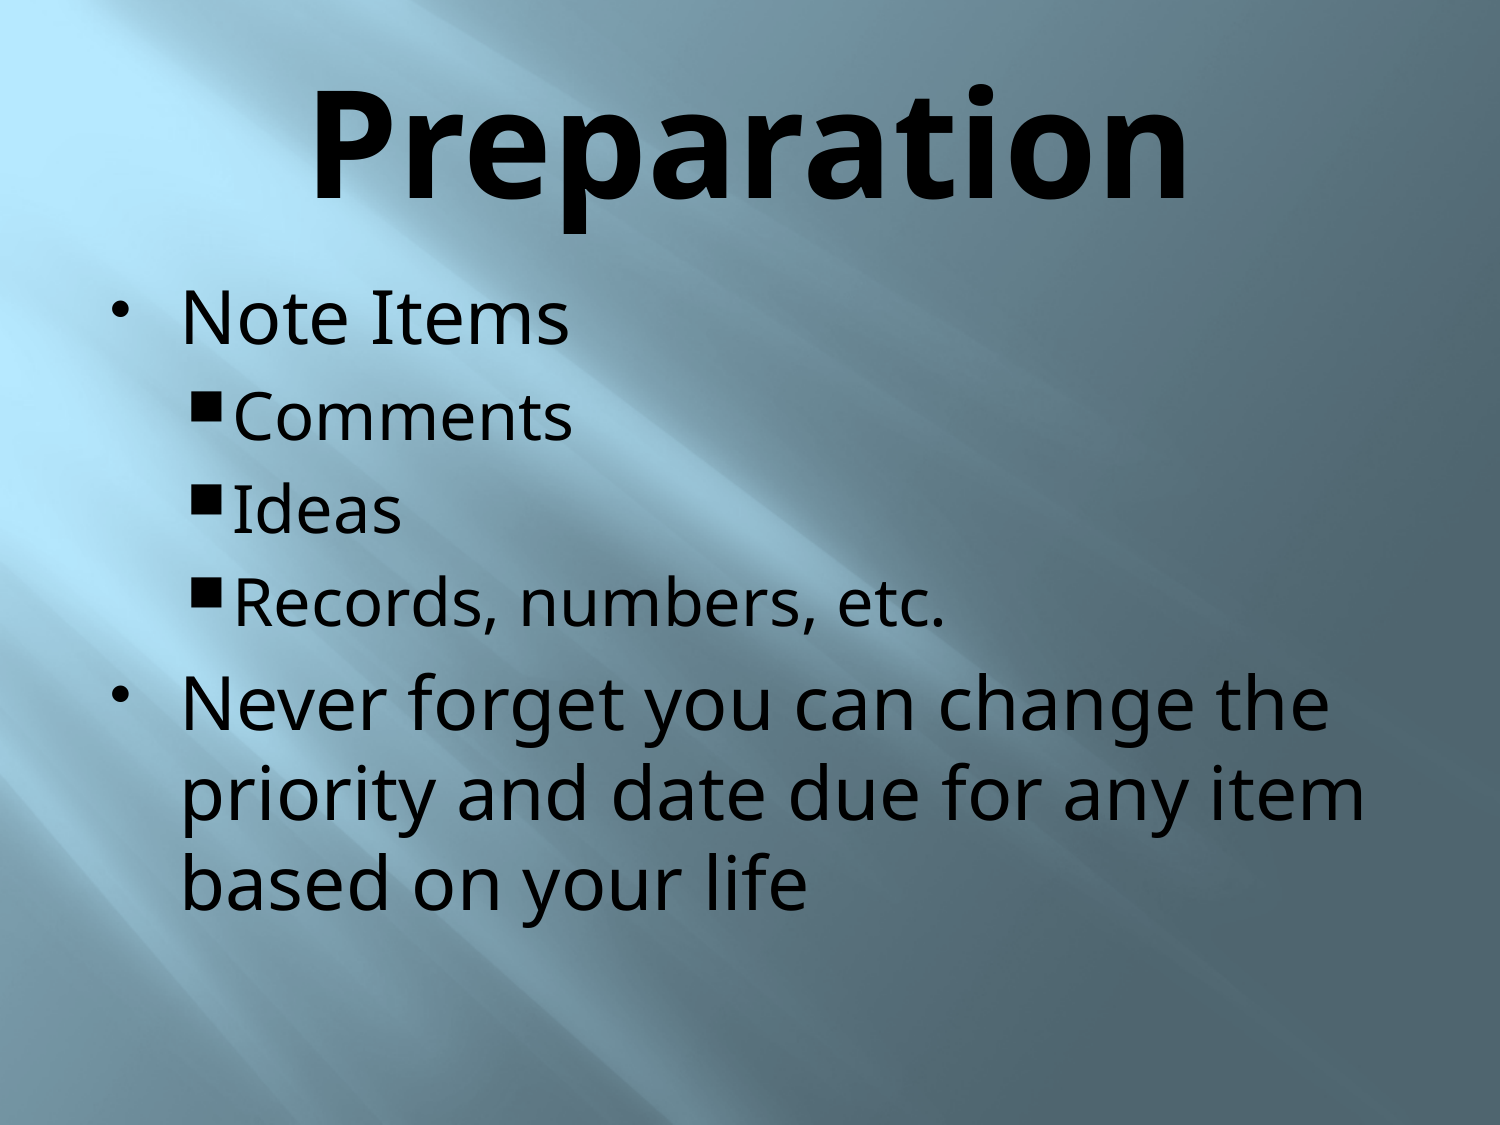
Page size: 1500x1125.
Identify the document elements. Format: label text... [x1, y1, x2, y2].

title Preparation [75, 45, 1425, 233]
list Note Items Comments Ideas Records, numbers, etc. Never forget you can change the priority and date due for any item based on your life [75, 262, 1425, 1035]
